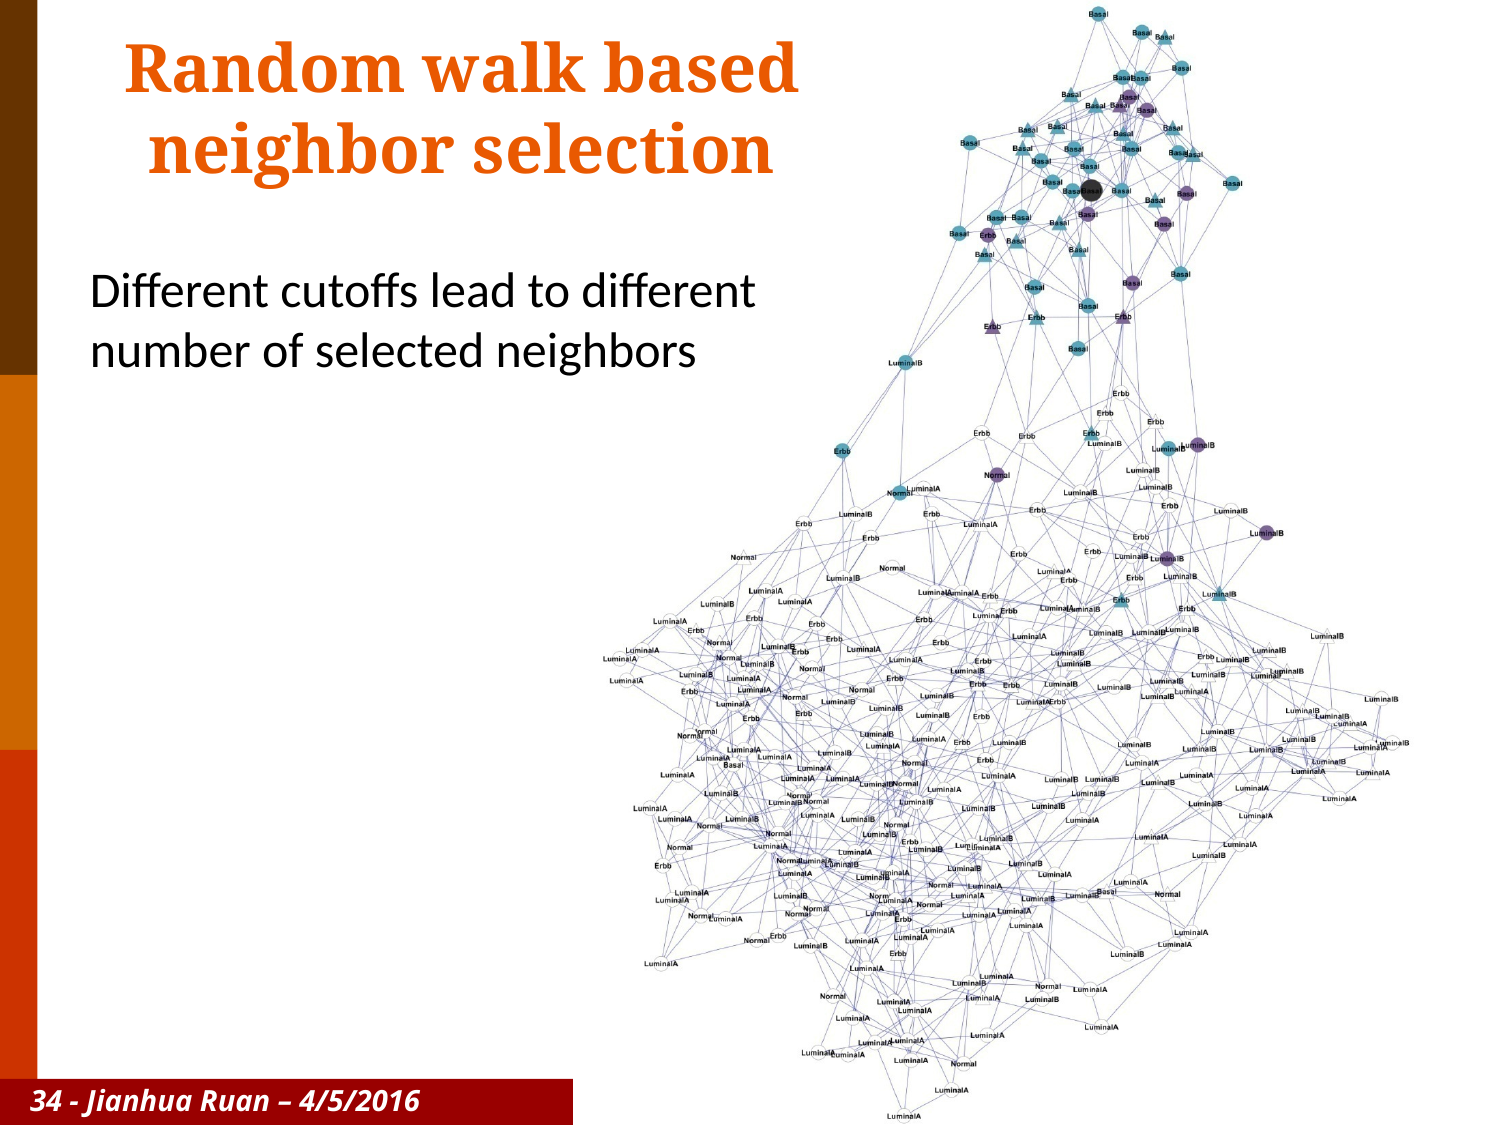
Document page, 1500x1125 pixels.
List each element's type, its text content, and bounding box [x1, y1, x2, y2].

text_box Random walk based neighbor selection [0, 12, 573, 200]
text_box Different cutoffs lead to different number of selected neighbors [75, 249, 573, 385]
picture [573, 0, 1500, 1125]
